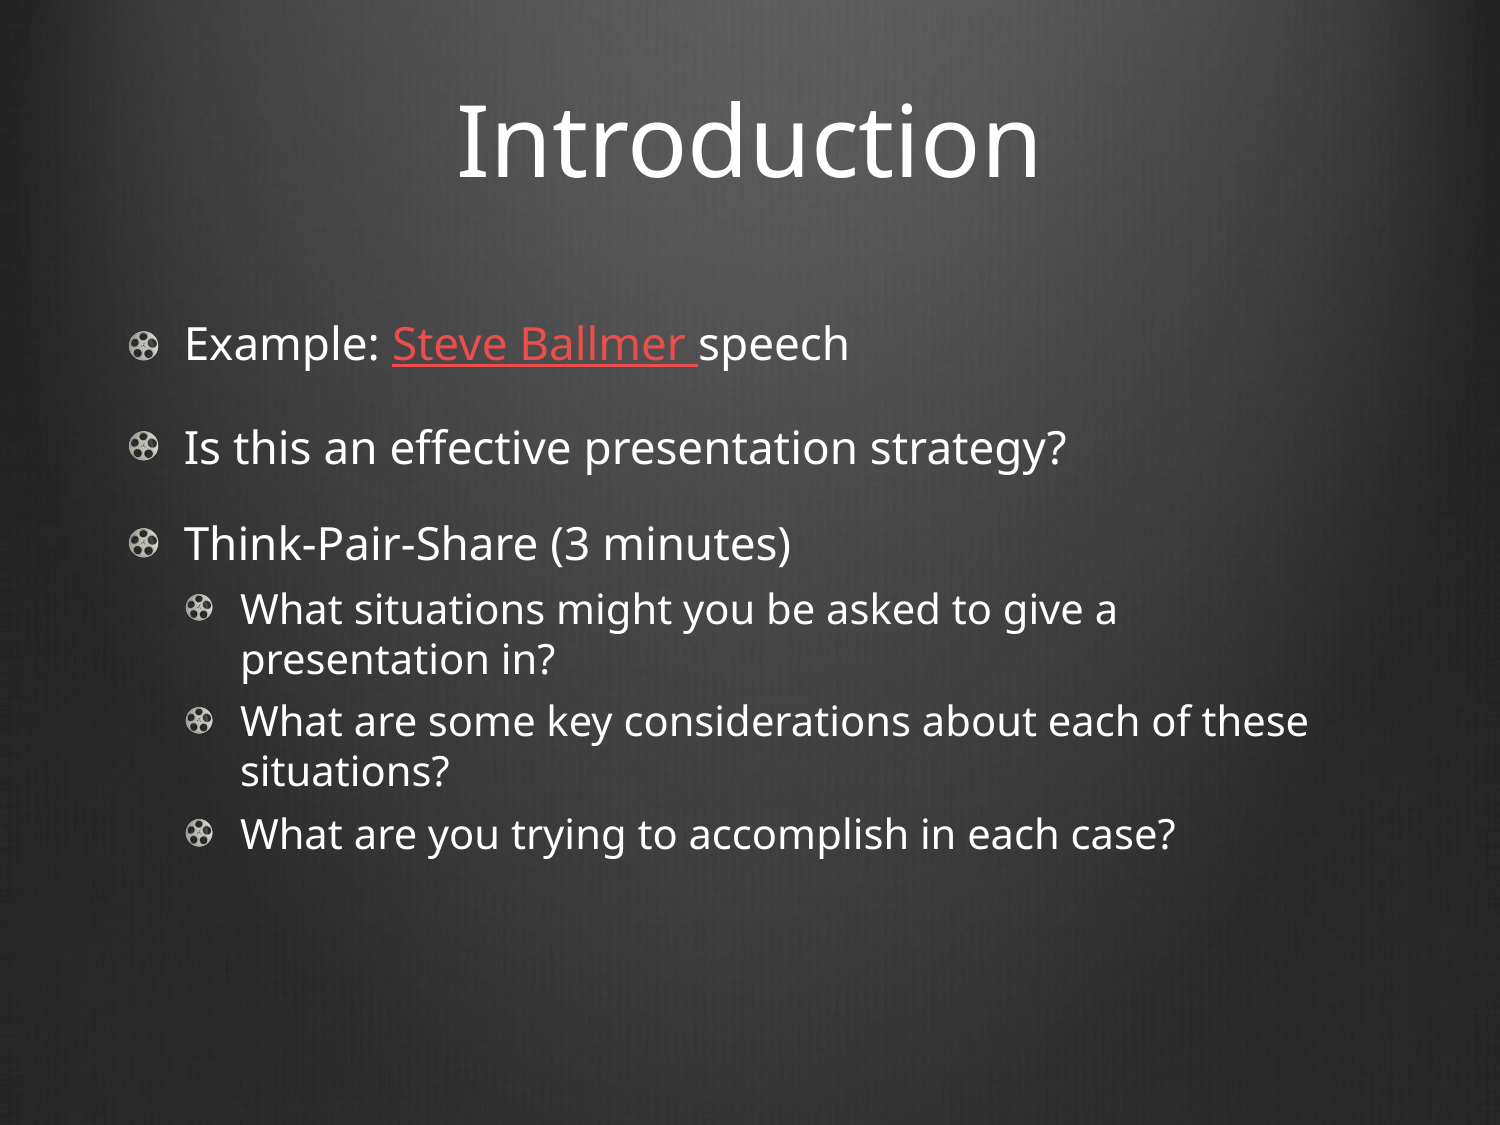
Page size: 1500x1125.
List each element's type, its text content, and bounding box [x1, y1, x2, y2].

picture [184, 817, 214, 848]
picture [127, 526, 160, 559]
picture [127, 429, 160, 462]
title Introduction [112, 19, 1388, 255]
list Example: Steve Ballmer speech Is this an effective presentation strategy? Think-Pair-Share (3 minutes) What situations might you be asked to give a presentation in? What are some key considerations about each of these situations? What are you trying to accomplish in each case? [112, 306, 1388, 1005]
picture [184, 592, 214, 622]
picture [184, 705, 214, 735]
picture [127, 329, 160, 362]
